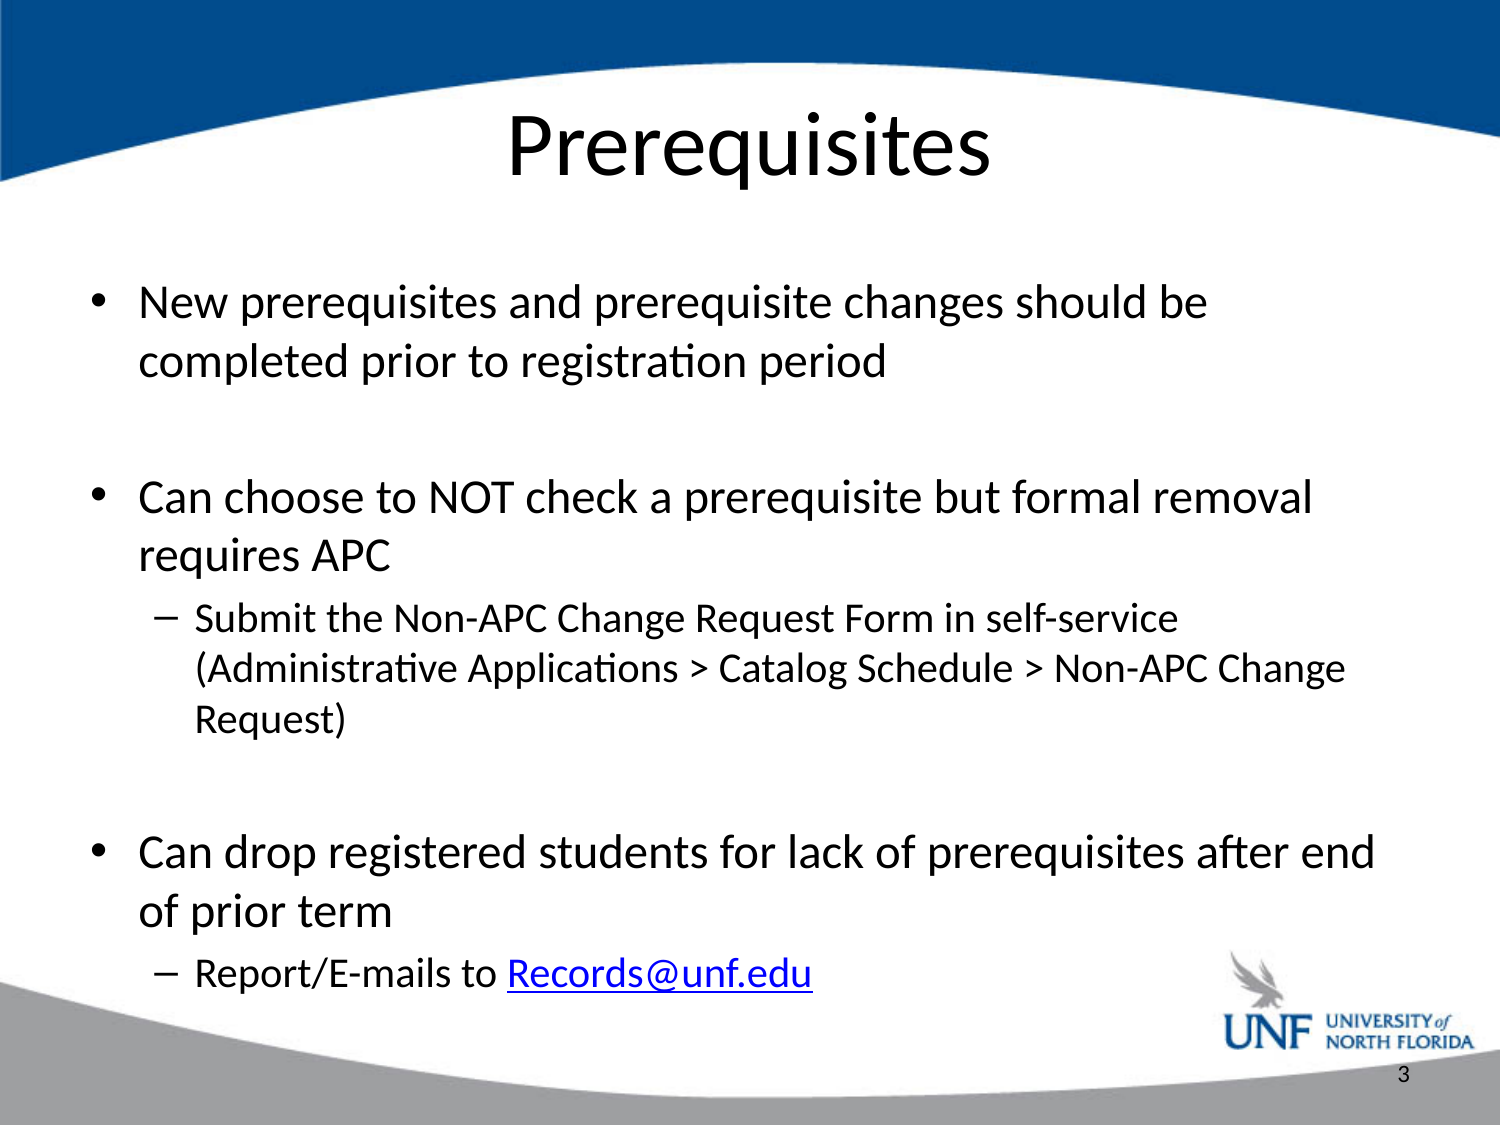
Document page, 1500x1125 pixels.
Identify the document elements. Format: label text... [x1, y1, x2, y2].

picture [0, 0, 1500, 1125]
slide_number 3 [1074, 1042, 1425, 1103]
list New prerequisites and prerequisite changes should be completed prior to registration period Can choose to NOT check a prerequisite but formal removal requires APC Submit the Non-APC Change Request Form in self-service (Administrative Applications > Catalog Schedule > Non-APC Change Request) Can drop registered students for lack of prerequisites after end of prior term Report/E-mails to Records@unf.edu [75, 262, 1425, 1005]
title Prerequisites [75, 45, 1425, 233]
